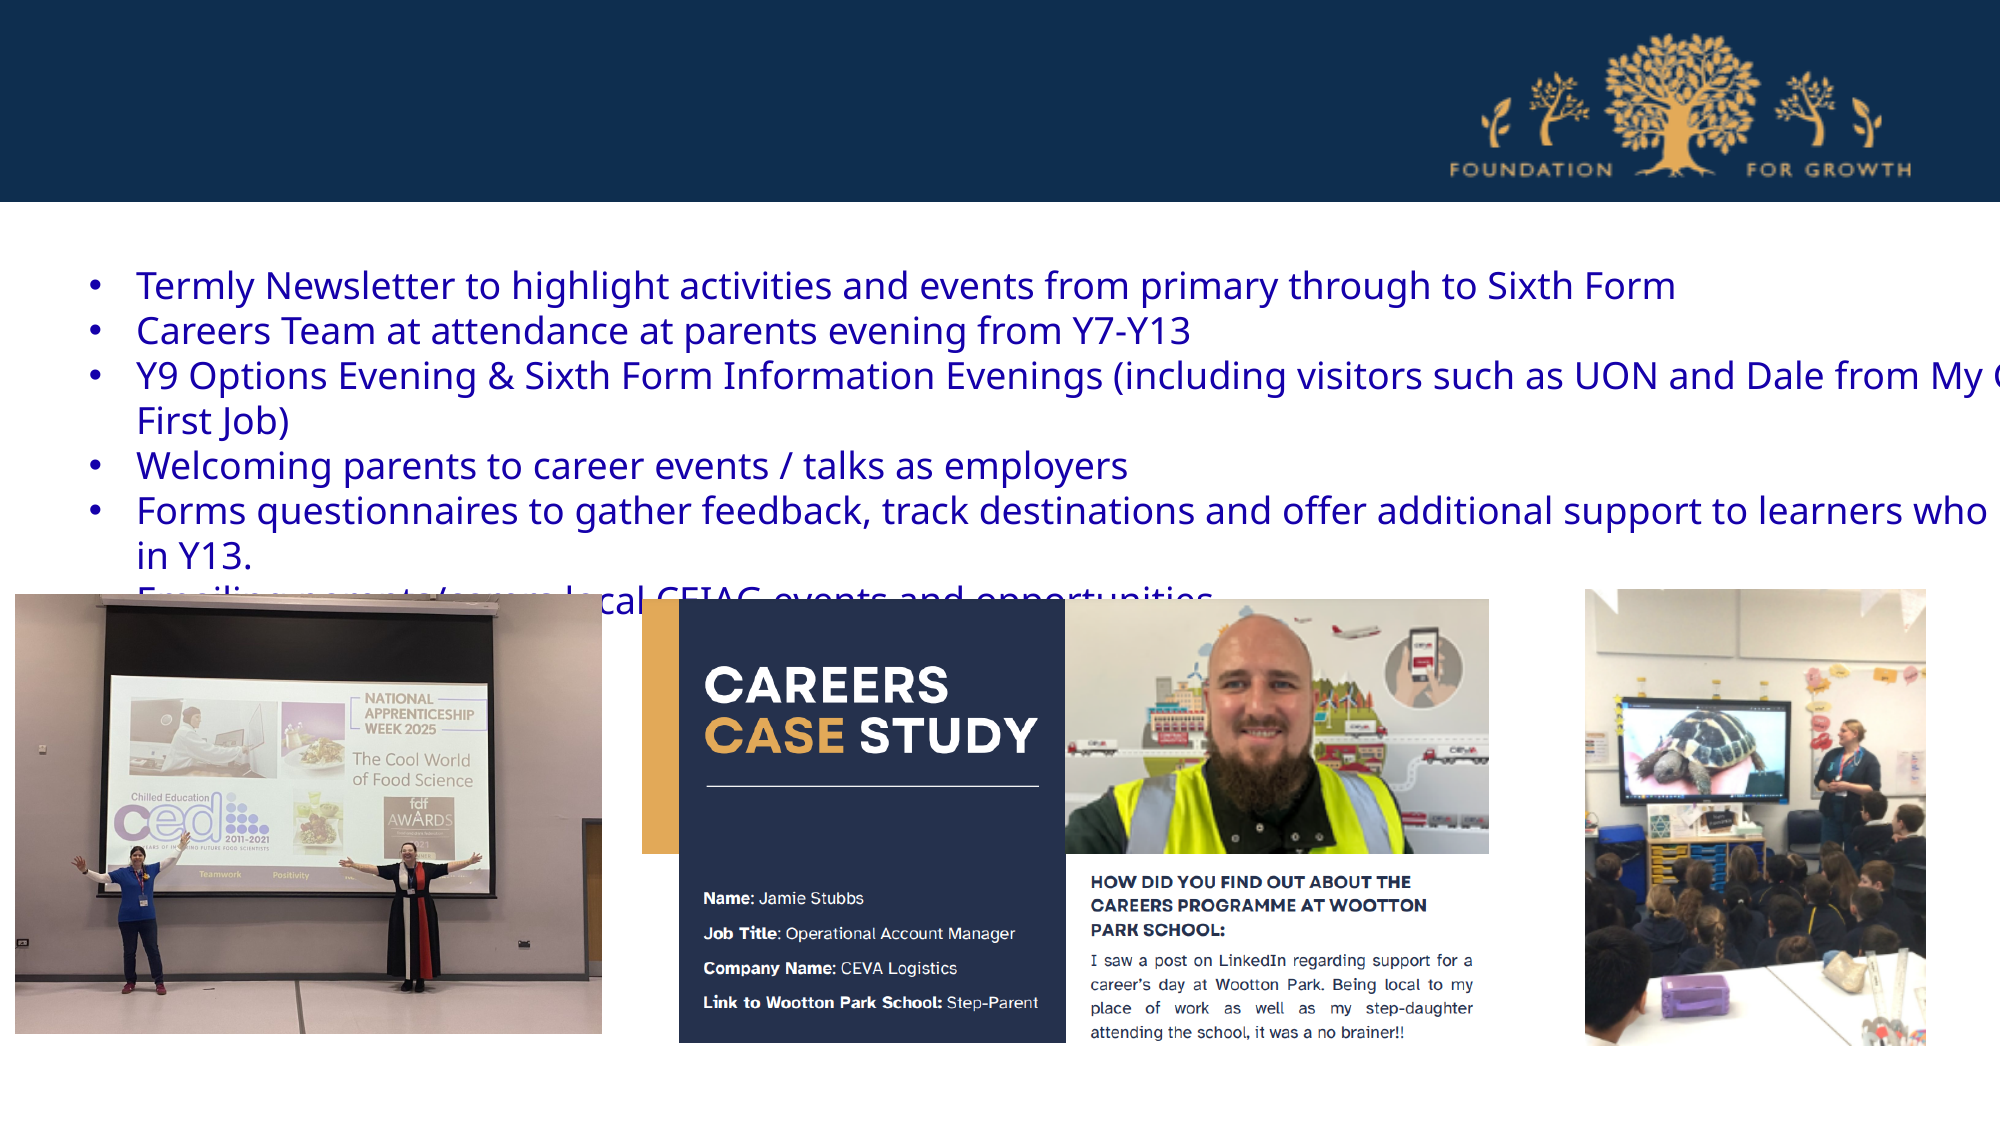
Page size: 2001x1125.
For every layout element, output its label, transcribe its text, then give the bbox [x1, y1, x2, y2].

text_box Termly Newsletter to highlight activities and events from primary through to Sixth Form Careers Team at attendance at parents evening from Y7-Y13 Y9 Options Evening & Sixth Form Information Evenings (including visitors such as UON and Dale from My Great First Job) Welcoming parents to career events / talks as employers Forms questionnaires to gather feedback, track destinations and offer additional support to learners who left in Y13. Emailing parents/carers local CEIAG events and opportunities [74, 254, 2000, 674]
picture [1585, 589, 1926, 1046]
picture [0, 0, 2000, 202]
picture [642, 599, 1489, 1052]
picture [15, 594, 602, 1034]
